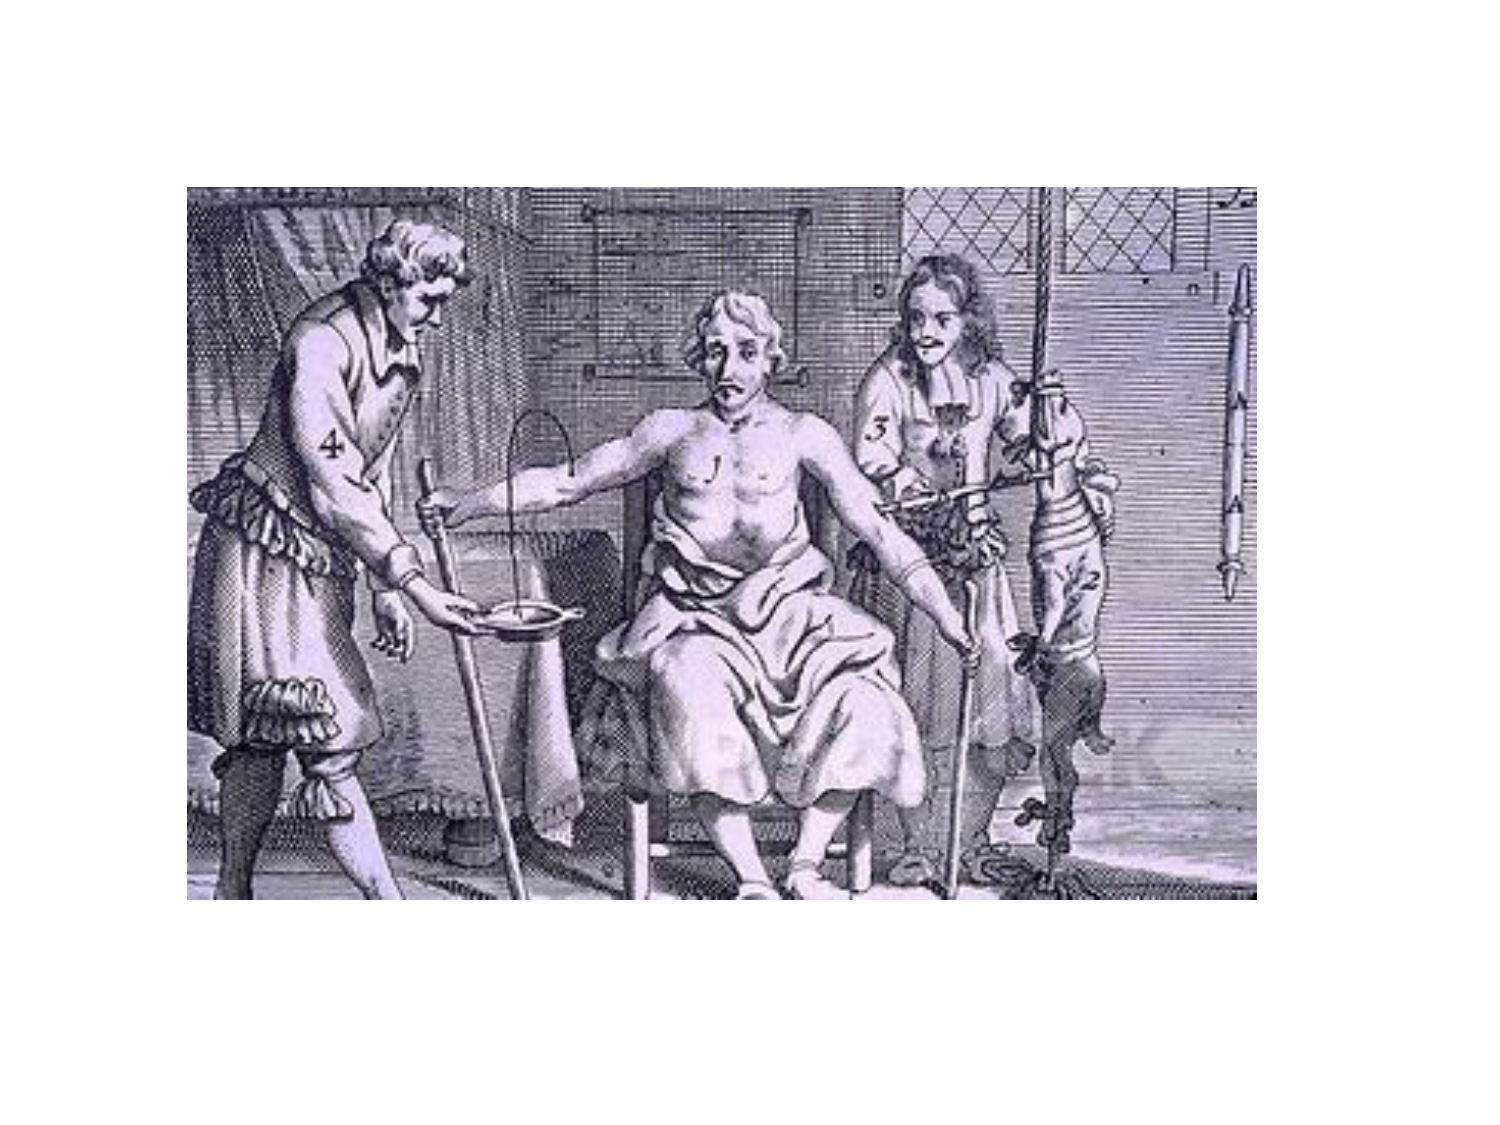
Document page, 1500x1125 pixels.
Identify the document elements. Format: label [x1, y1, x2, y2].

picture [187, 187, 1258, 901]
